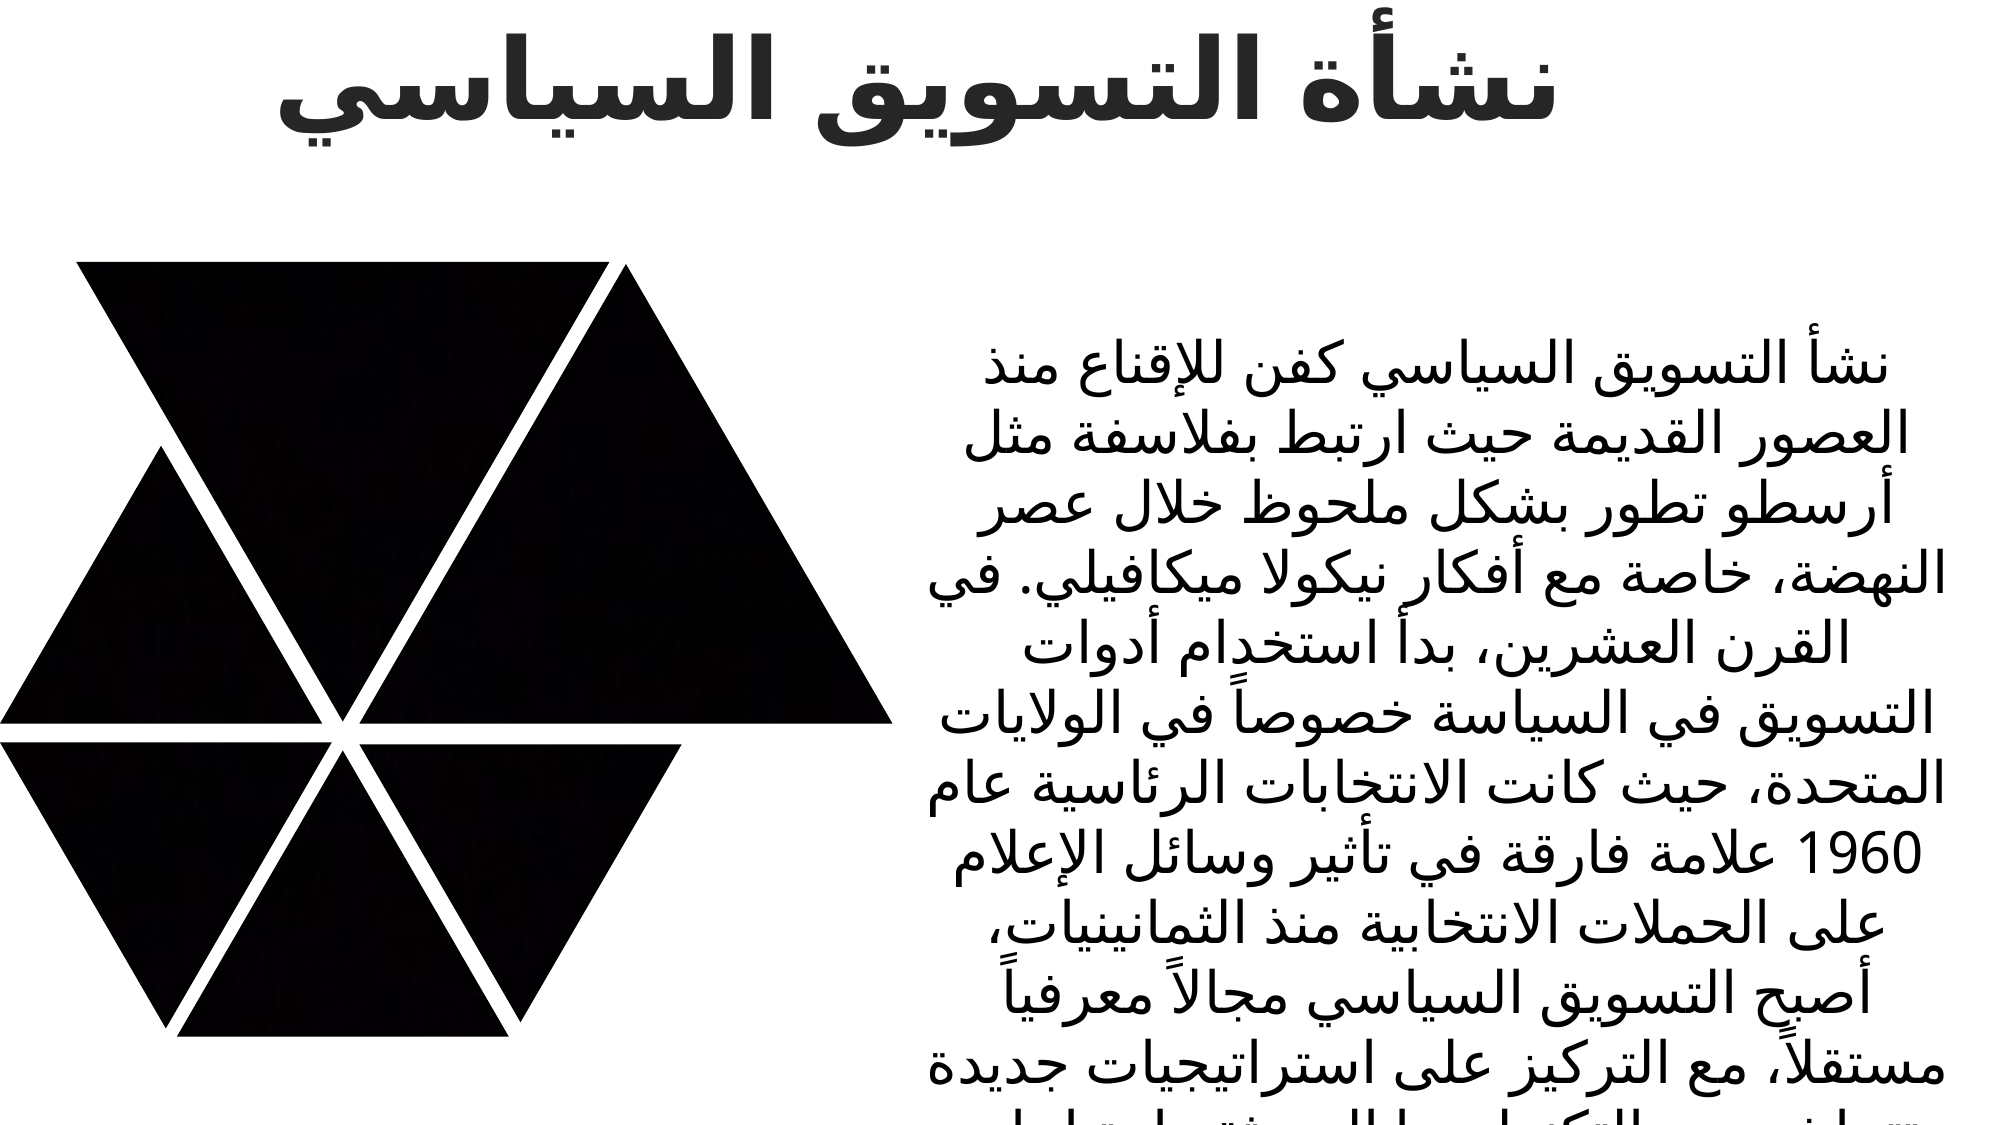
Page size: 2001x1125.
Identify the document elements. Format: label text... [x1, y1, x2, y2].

picture [0, 261, 893, 1037]
text_box نشأة التسويق السياسي [0, 0, 1941, 239]
text_box نشأ التسويق السياسي كفن للإقناع منذ العصور القديمة حيث ارتبط بفلاسفة مثل أرسطو تطور بشكل ملحوظ خلال عصر النهضة، خاصة مع أفكار نيكولا ميكافيلي. في القرن العشرين، بدأ استخدام أدوات التسويق في السياسة خصوصاً في الولايات المتحدة، حيث كانت الانتخابات الرئاسية عام 1960 علامة فارقة في تأثير وسائل الإعلام على الحملات الانتخابية منذ الثمانينيات، أصبح التسويق السياسي مجالاً معرفياً مستقلاً، مع التركيز على استراتيجيات جديدة تتماشى مع التكنولوجيا الحديثة واحتياجات الديمقراطية الجماهيرية [910, 317, 1965, 1125]
